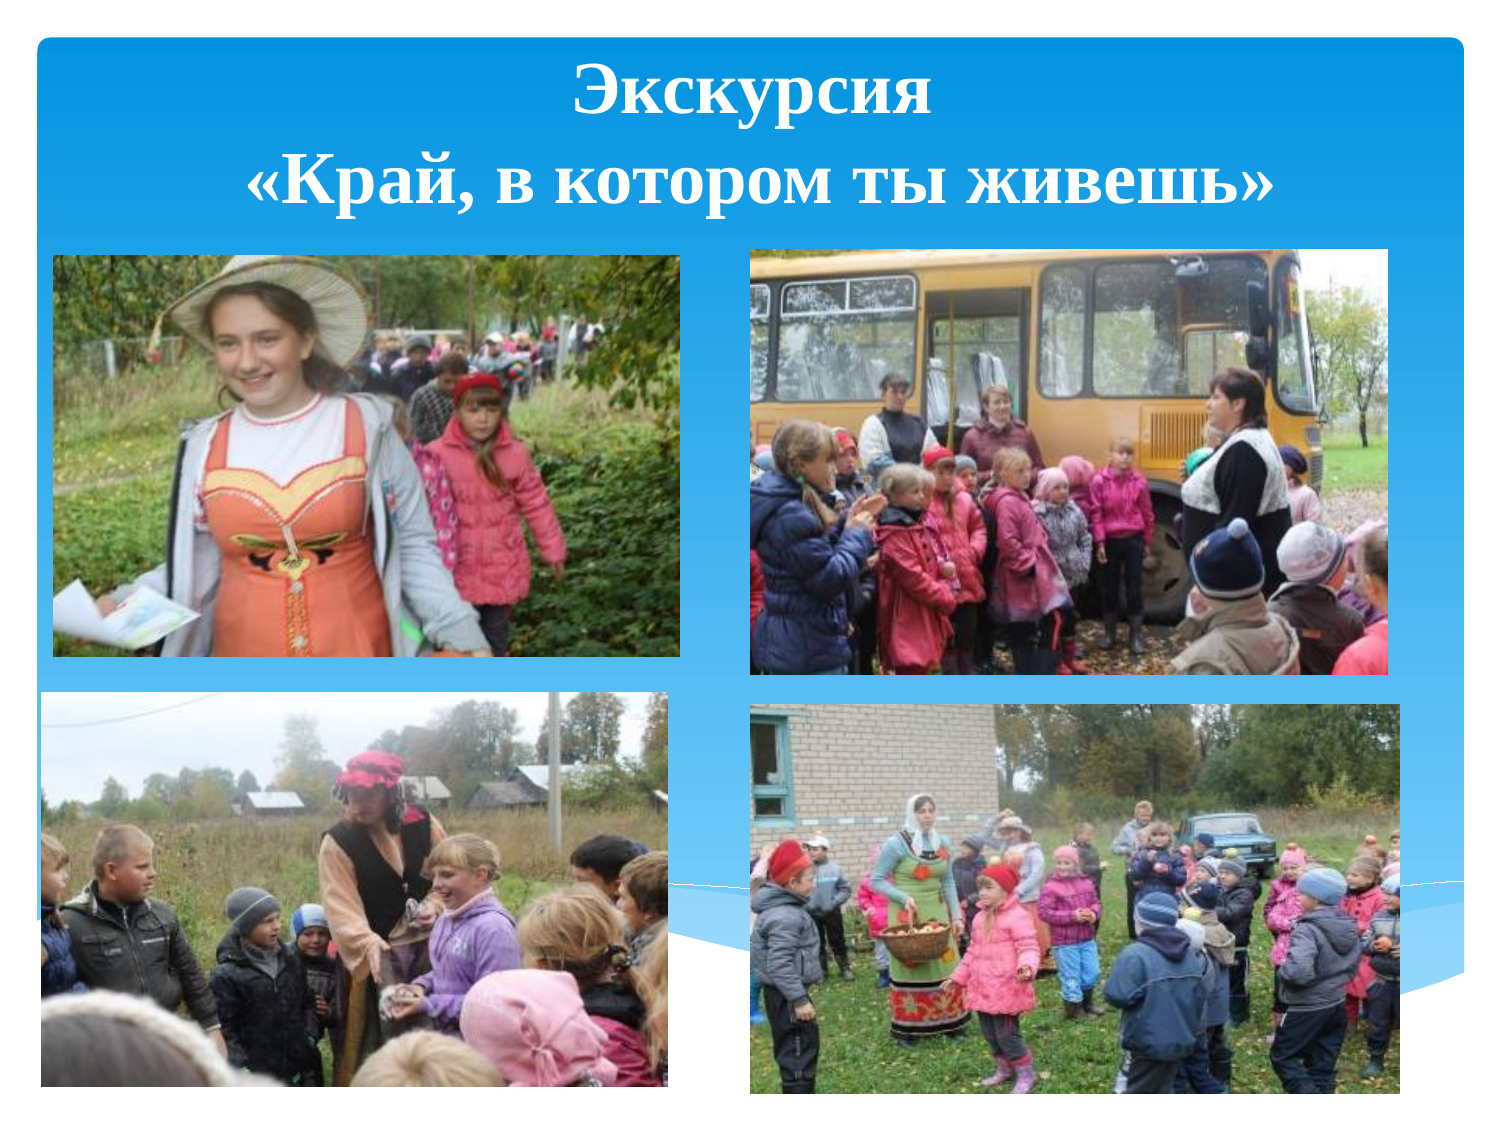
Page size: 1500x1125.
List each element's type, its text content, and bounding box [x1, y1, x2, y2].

title Экскурсия «Край, в котором ты живешь» [76, 31, 1427, 219]
picture [749, 703, 1400, 1095]
picture [749, 248, 1388, 675]
picture [40, 692, 668, 1087]
picture [52, 255, 680, 658]
